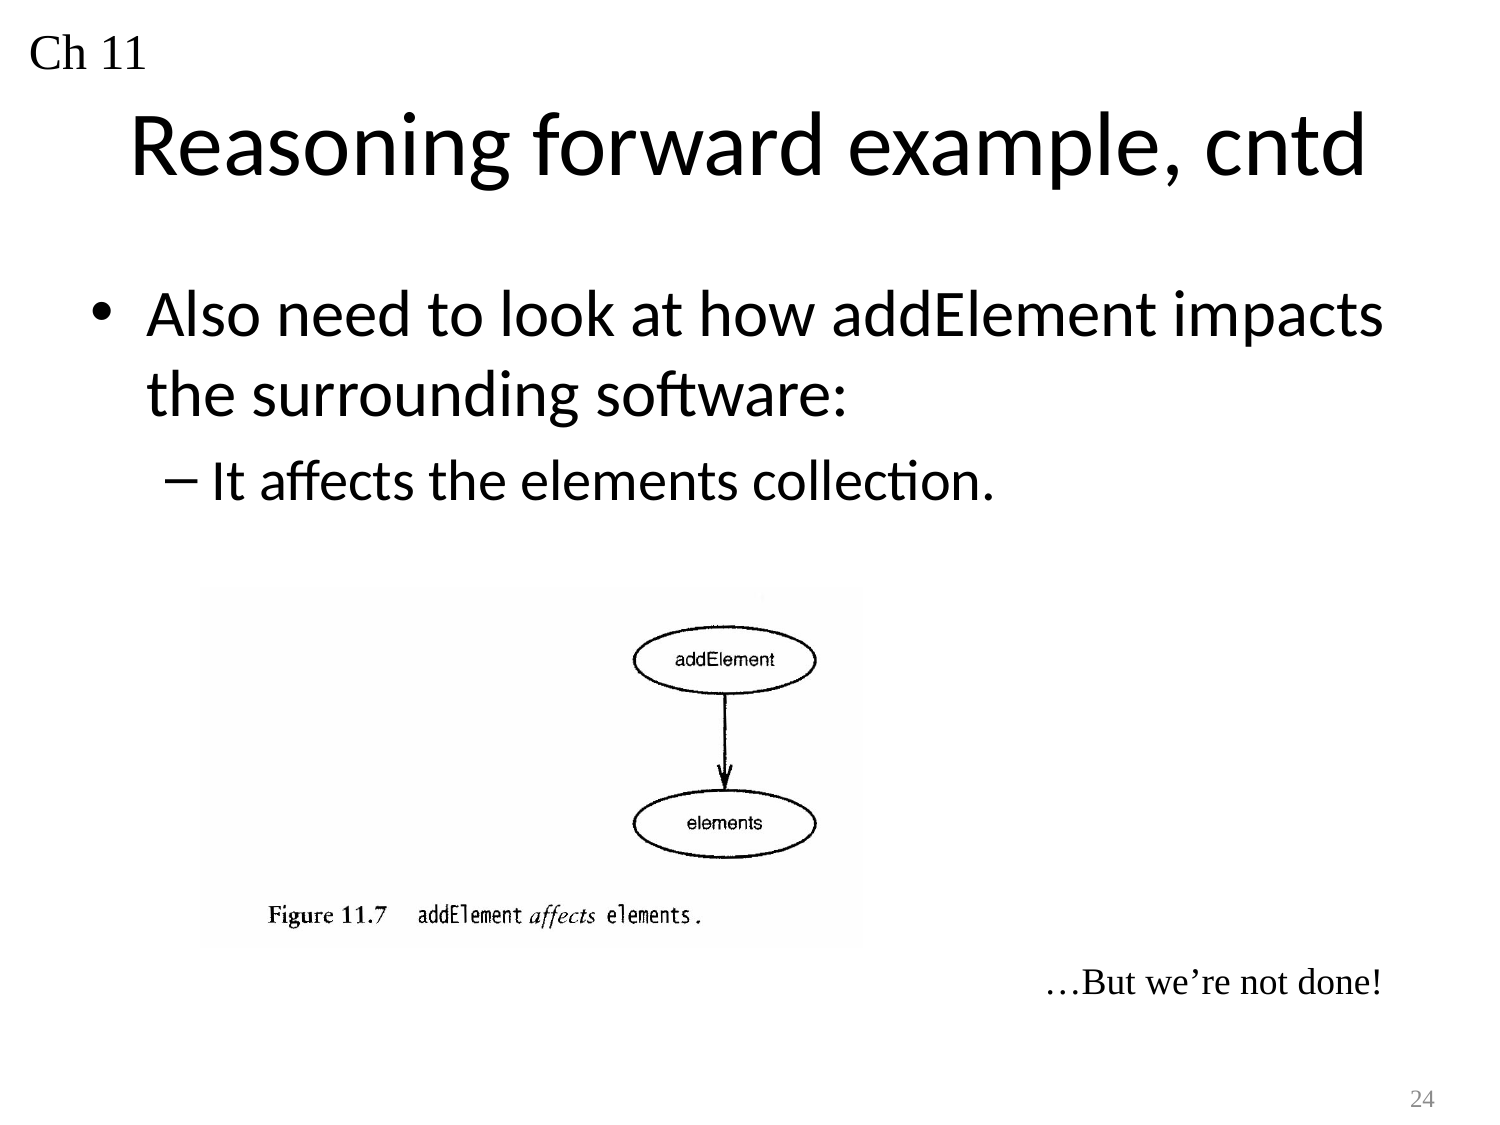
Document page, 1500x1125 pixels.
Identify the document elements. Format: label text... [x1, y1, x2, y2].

list Also need to look at how addElement impacts the surrounding software: It affects the elements collection. [75, 262, 1425, 1005]
title Reasoning forward example, cntd [75, 45, 1425, 233]
picture [199, 587, 863, 948]
text_box Ch 11 [14, 12, 163, 88]
text_box …But we’re not done! [1029, 949, 1399, 1010]
